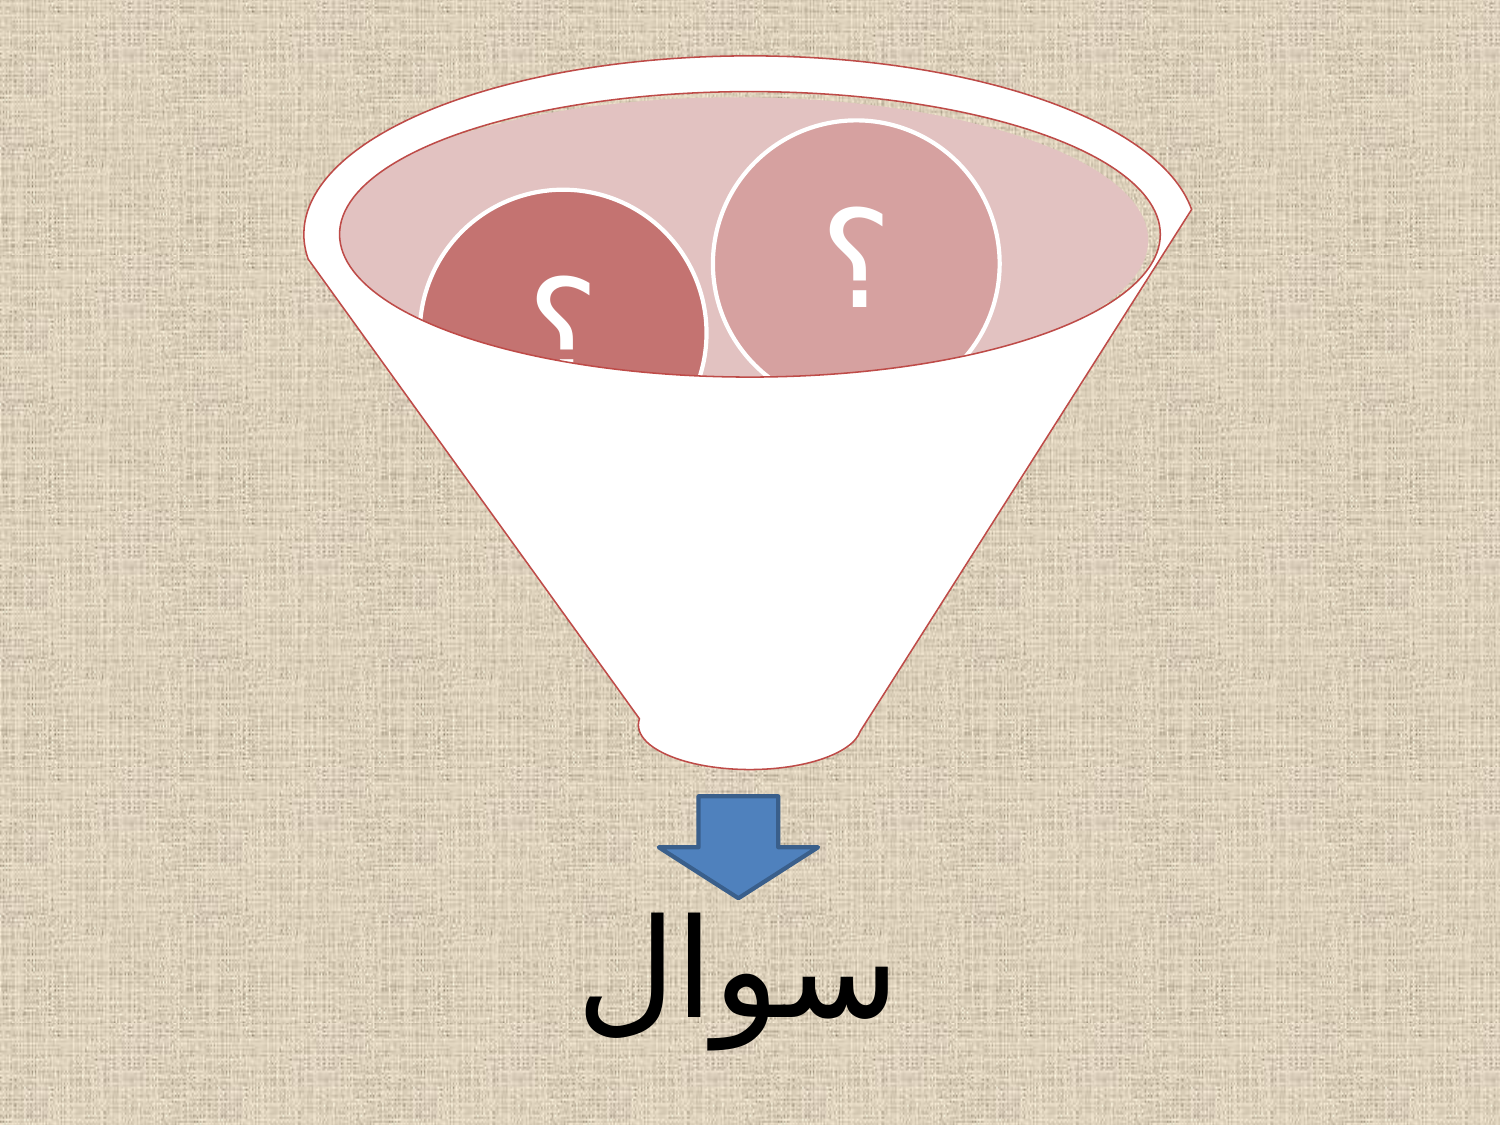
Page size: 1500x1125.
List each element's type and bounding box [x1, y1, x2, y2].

text_box [355, 877, 1121, 1070]
text_box [303, 55, 1193, 644]
picture [0, 0, 1500, 1125]
text_box [656, 794, 821, 876]
text_box [1006, 132, 1149, 344]
text_box [419, 189, 707, 477]
text_box [470, 485, 619, 692]
text_box [712, 120, 1000, 408]
text_box [623, 698, 882, 771]
text_box [624, 415, 912, 692]
text_box [341, 97, 951, 314]
